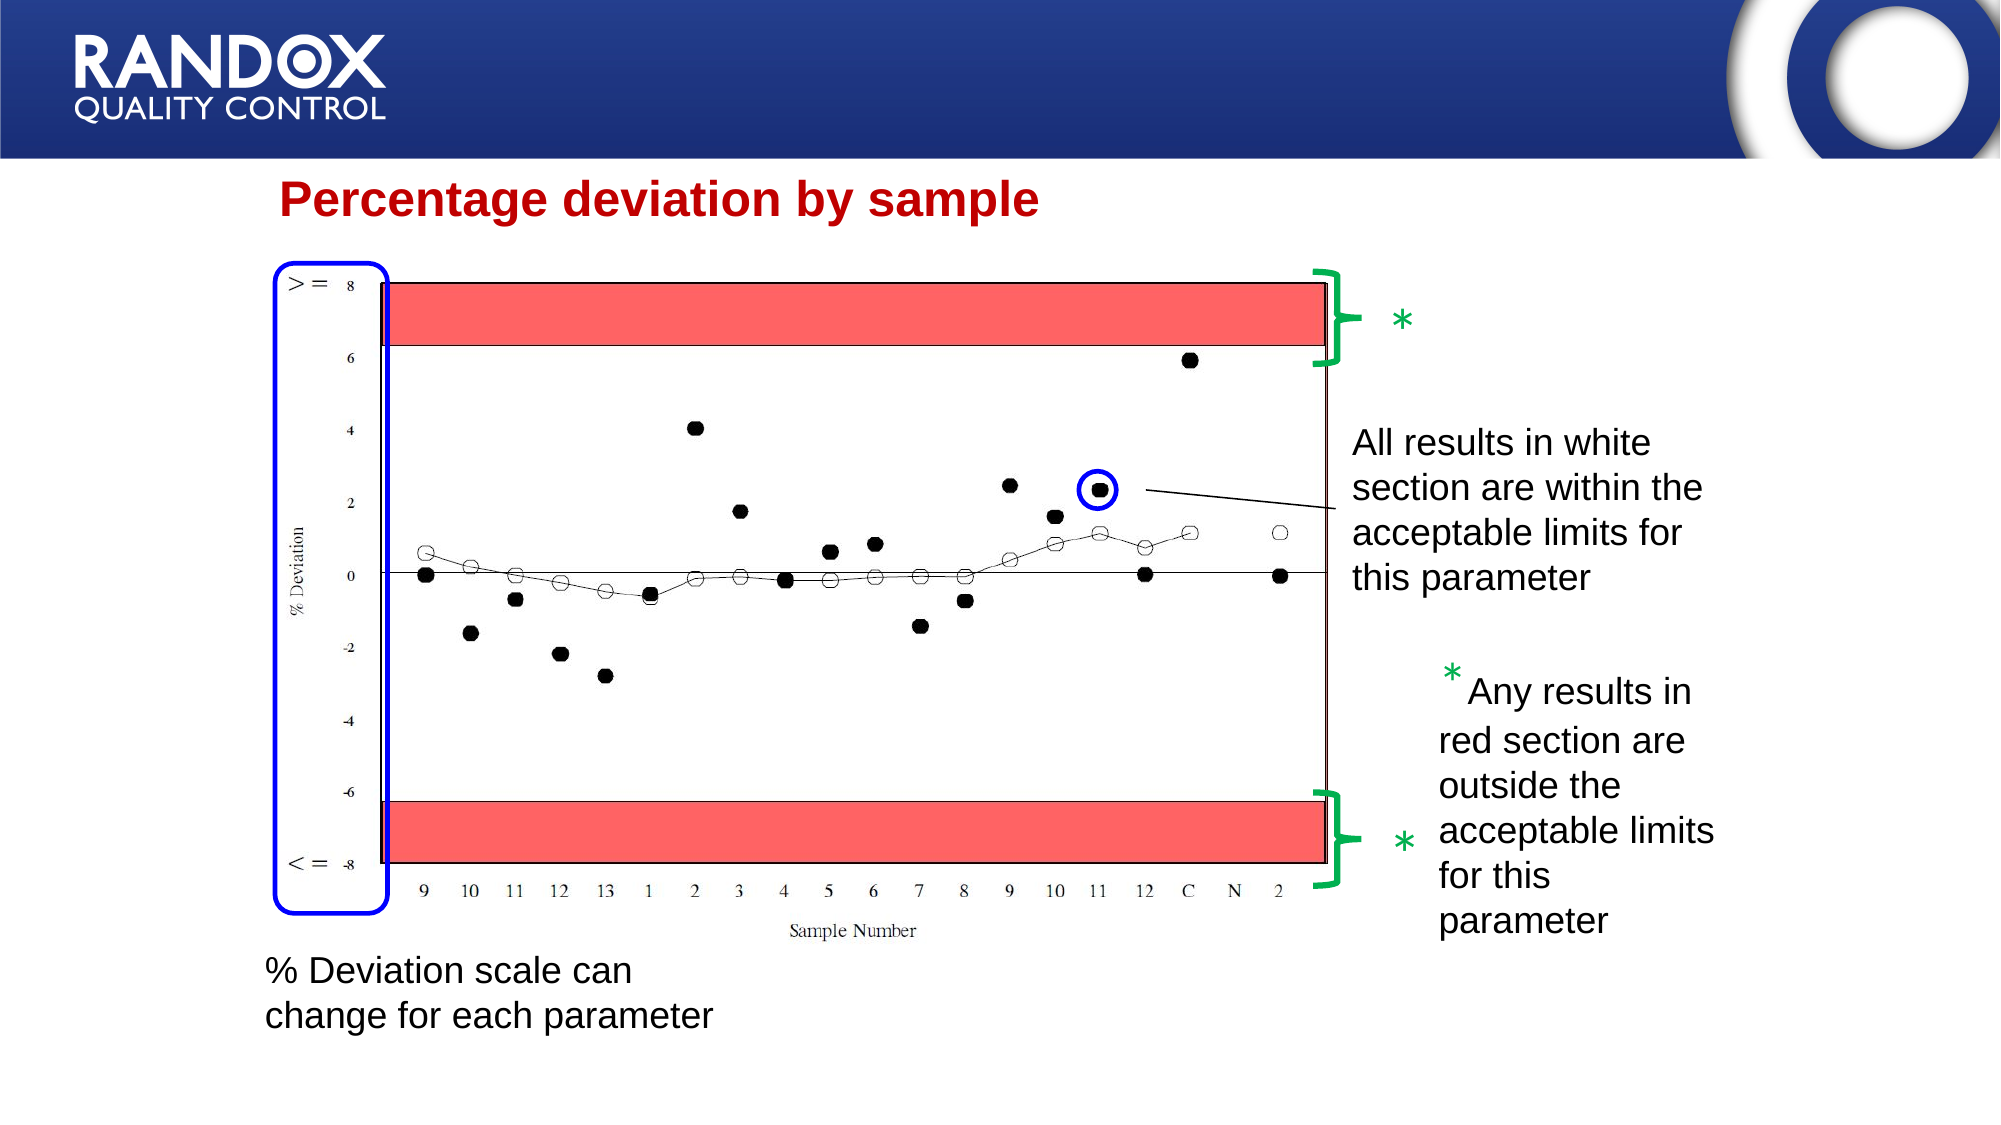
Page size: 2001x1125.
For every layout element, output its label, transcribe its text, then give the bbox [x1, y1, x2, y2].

text_box Percentage deviation by sample [264, 159, 1056, 234]
text_box All results in white section are within the acceptable limits for this parameter [1337, 411, 1739, 606]
text_box * [1373, 804, 1443, 899]
text_box * [1371, 281, 1441, 377]
text_box [1336, 794, 1362, 884]
text_box [1336, 274, 1362, 362]
text_box [274, 272, 278, 905]
text_box % Deviation scale can change for each parameter [249, 938, 750, 1043]
picture [0, 0, 2000, 1125]
text_box *Any results in red section are outside the acceptable limits for this parameter [1423, 638, 1739, 949]
